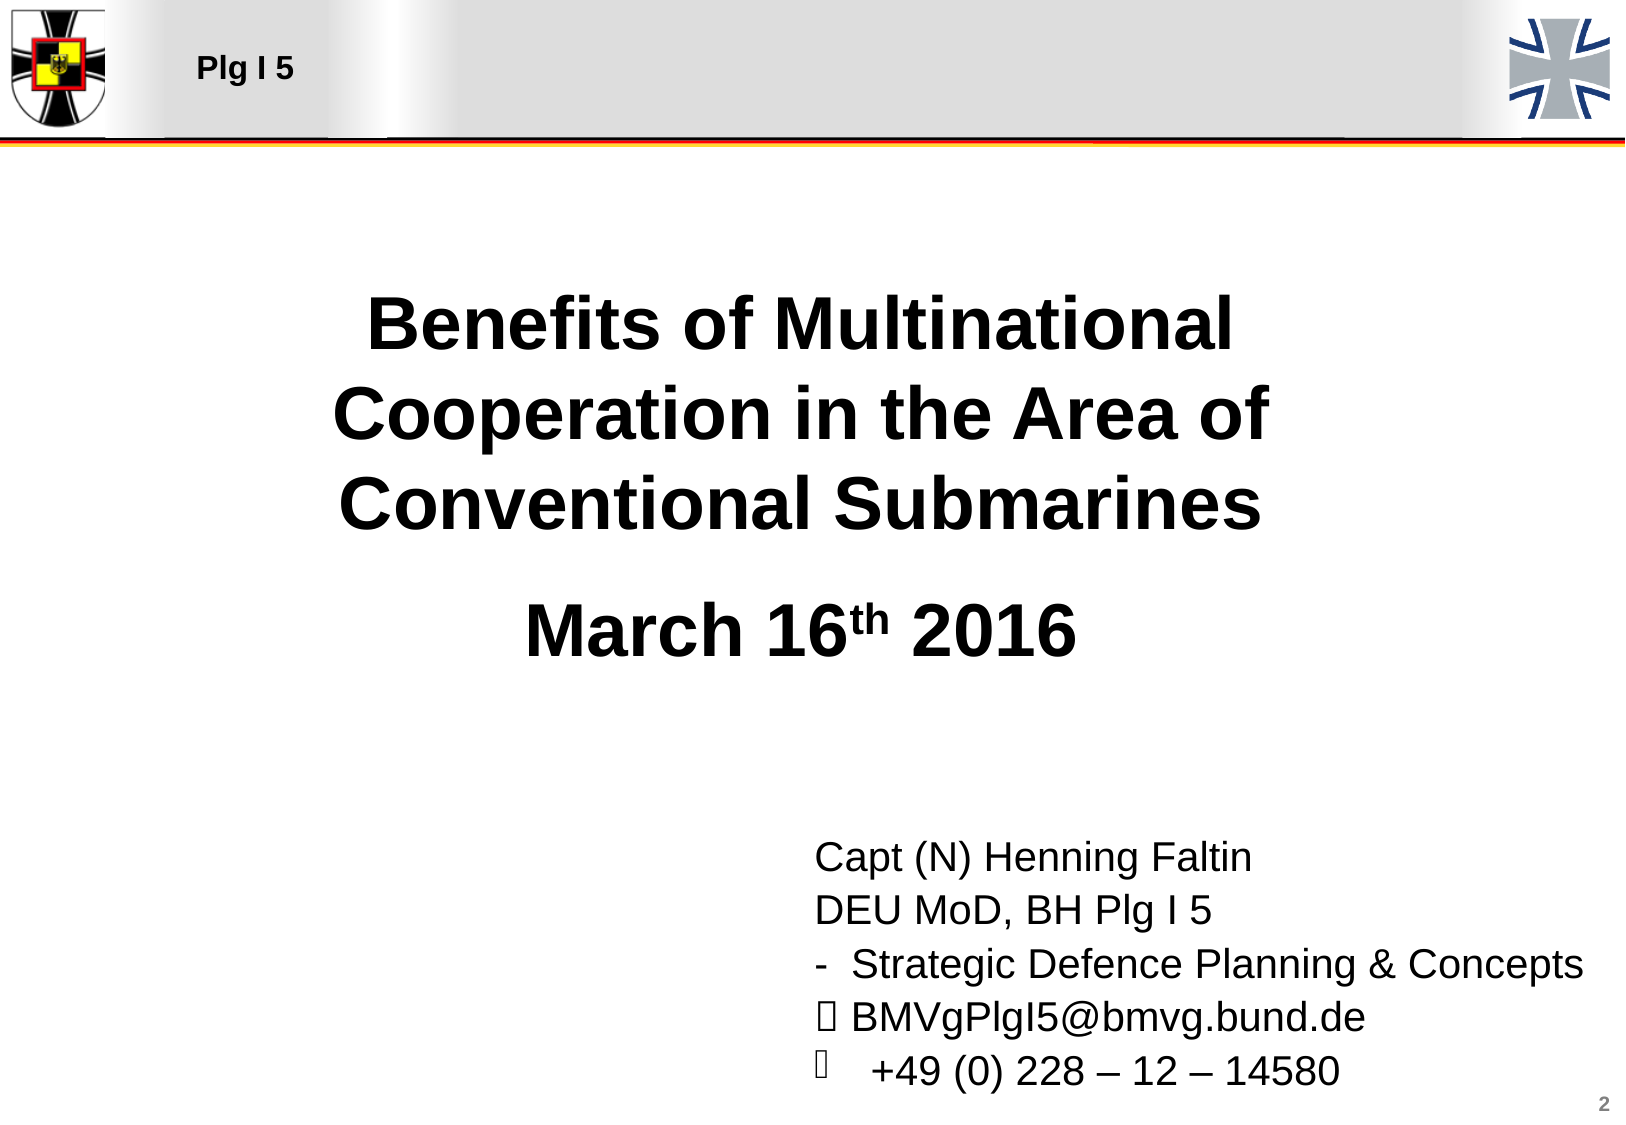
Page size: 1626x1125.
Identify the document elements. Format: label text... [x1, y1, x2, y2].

list Benefits of Multinational Cooperation in the Area of Conventional Submarines March 16th 2016 [147, 266, 1455, 726]
picture [9, 9, 105, 128]
picture [1509, 18, 1610, 119]
text_box Capt (N) Henning Faltin DEU MoD, BH Plg I 5 - Strategic Defence Planning & Concepts  BMVgPlgI5@bmvg.bund.de +49 (0) 228 – 12 – 14580 [799, 828, 1625, 1102]
